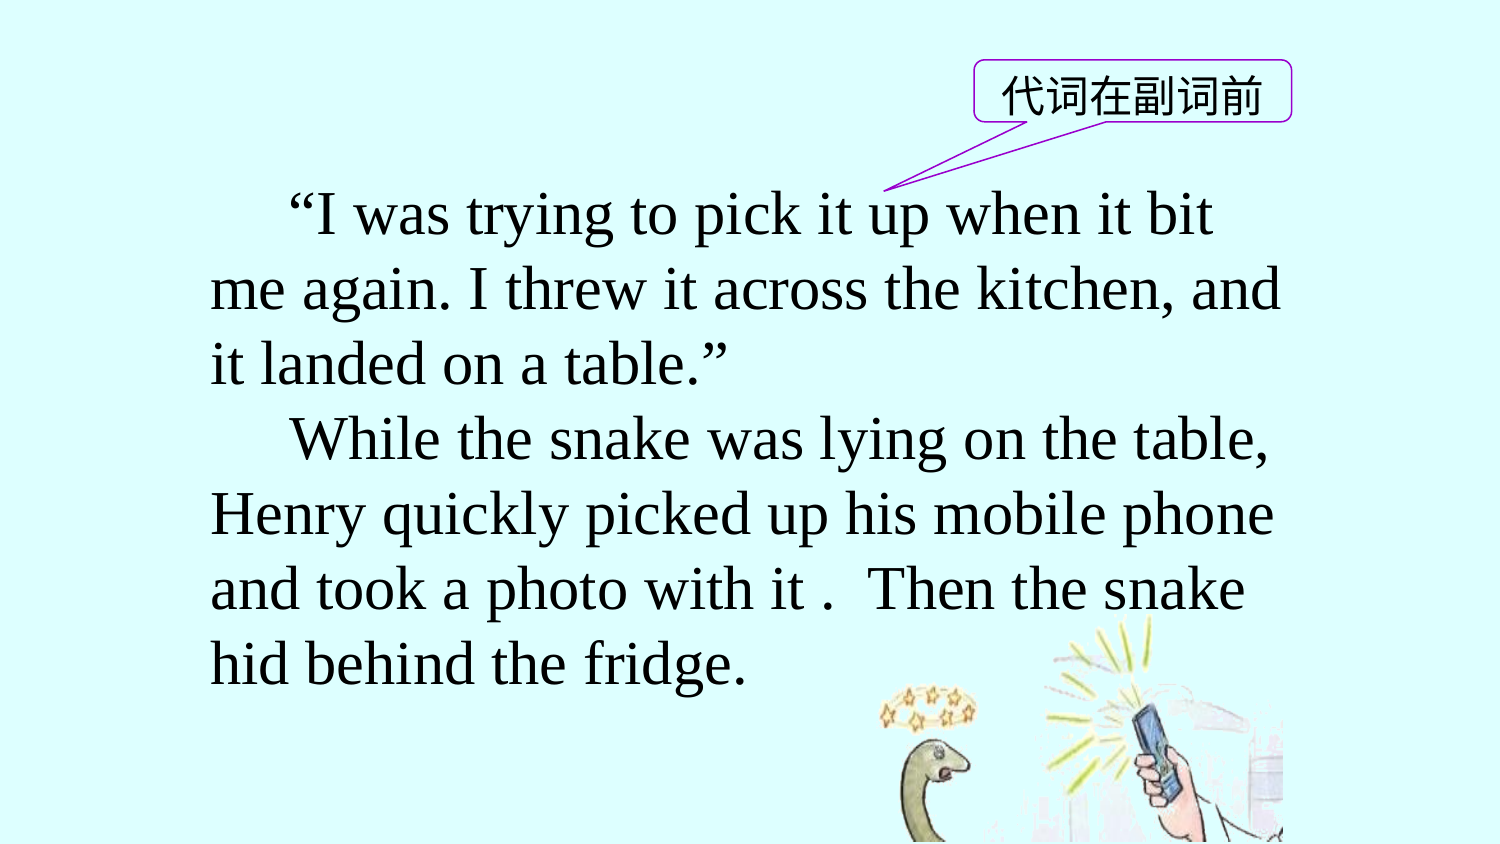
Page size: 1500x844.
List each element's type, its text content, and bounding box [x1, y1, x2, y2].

text_box 代词在副词前 [883, 59, 1292, 192]
text_box “I was trying to pick it up when it bit me again. I threw it across the kitchen, and it landed on a table.” While the snake was lying on the table, Henry quickly picked up his mobile phone and took a photo with it . Then the snake hid behind the fridge. [199, 166, 1301, 703]
picture [824, 614, 1283, 842]
